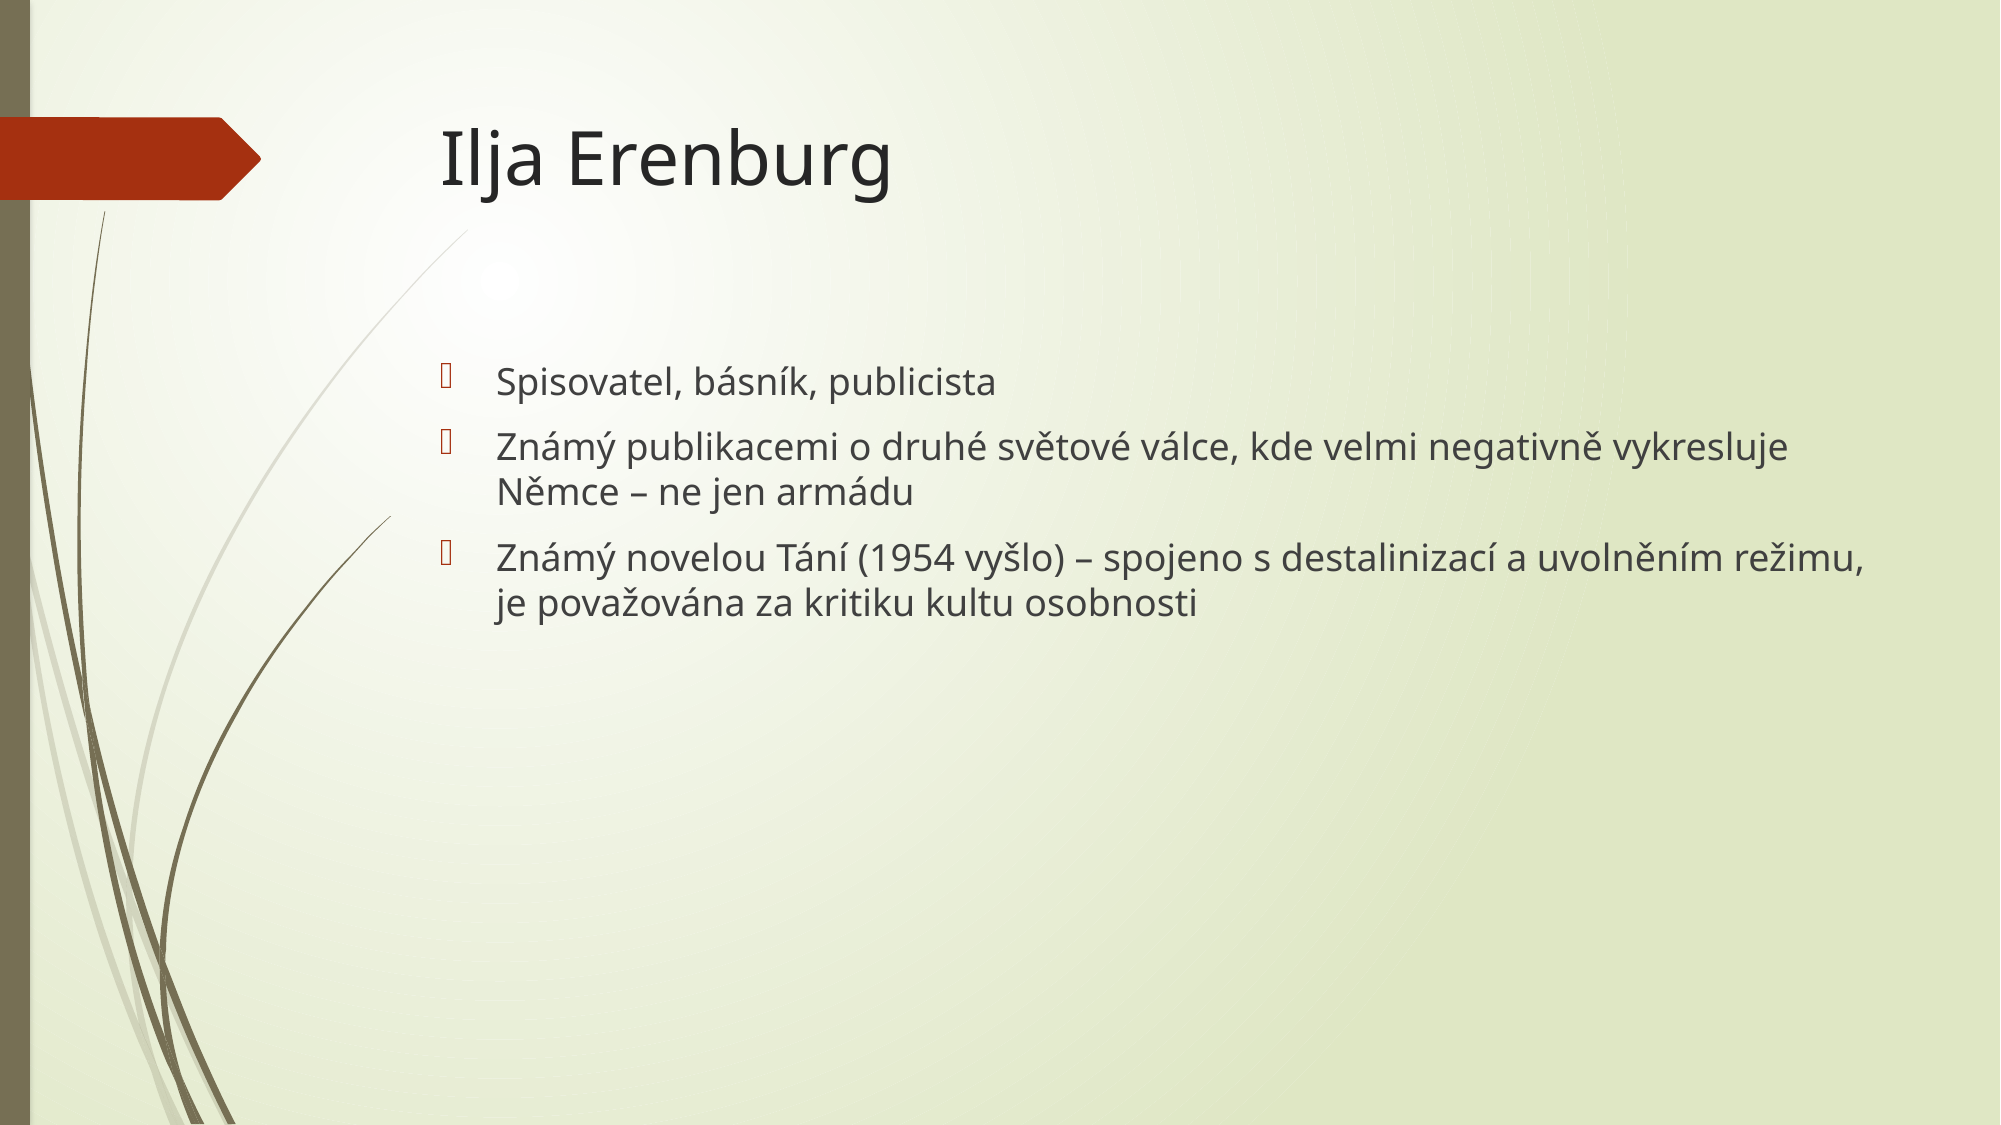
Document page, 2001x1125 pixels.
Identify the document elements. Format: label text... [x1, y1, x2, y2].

title Ilja Erenburg [425, 102, 1888, 313]
list Spisovatel, básník, publicista Známý publikacemi o druhé světové válce, kde velmi negativně vykresluje Němce – ne jen armádu Známý novelou Tání (1954 vyšlo) – spojeno s destalinizací a uvolněním režimu, je považována za kritiku kultu osobnosti [424, 350, 1888, 970]
